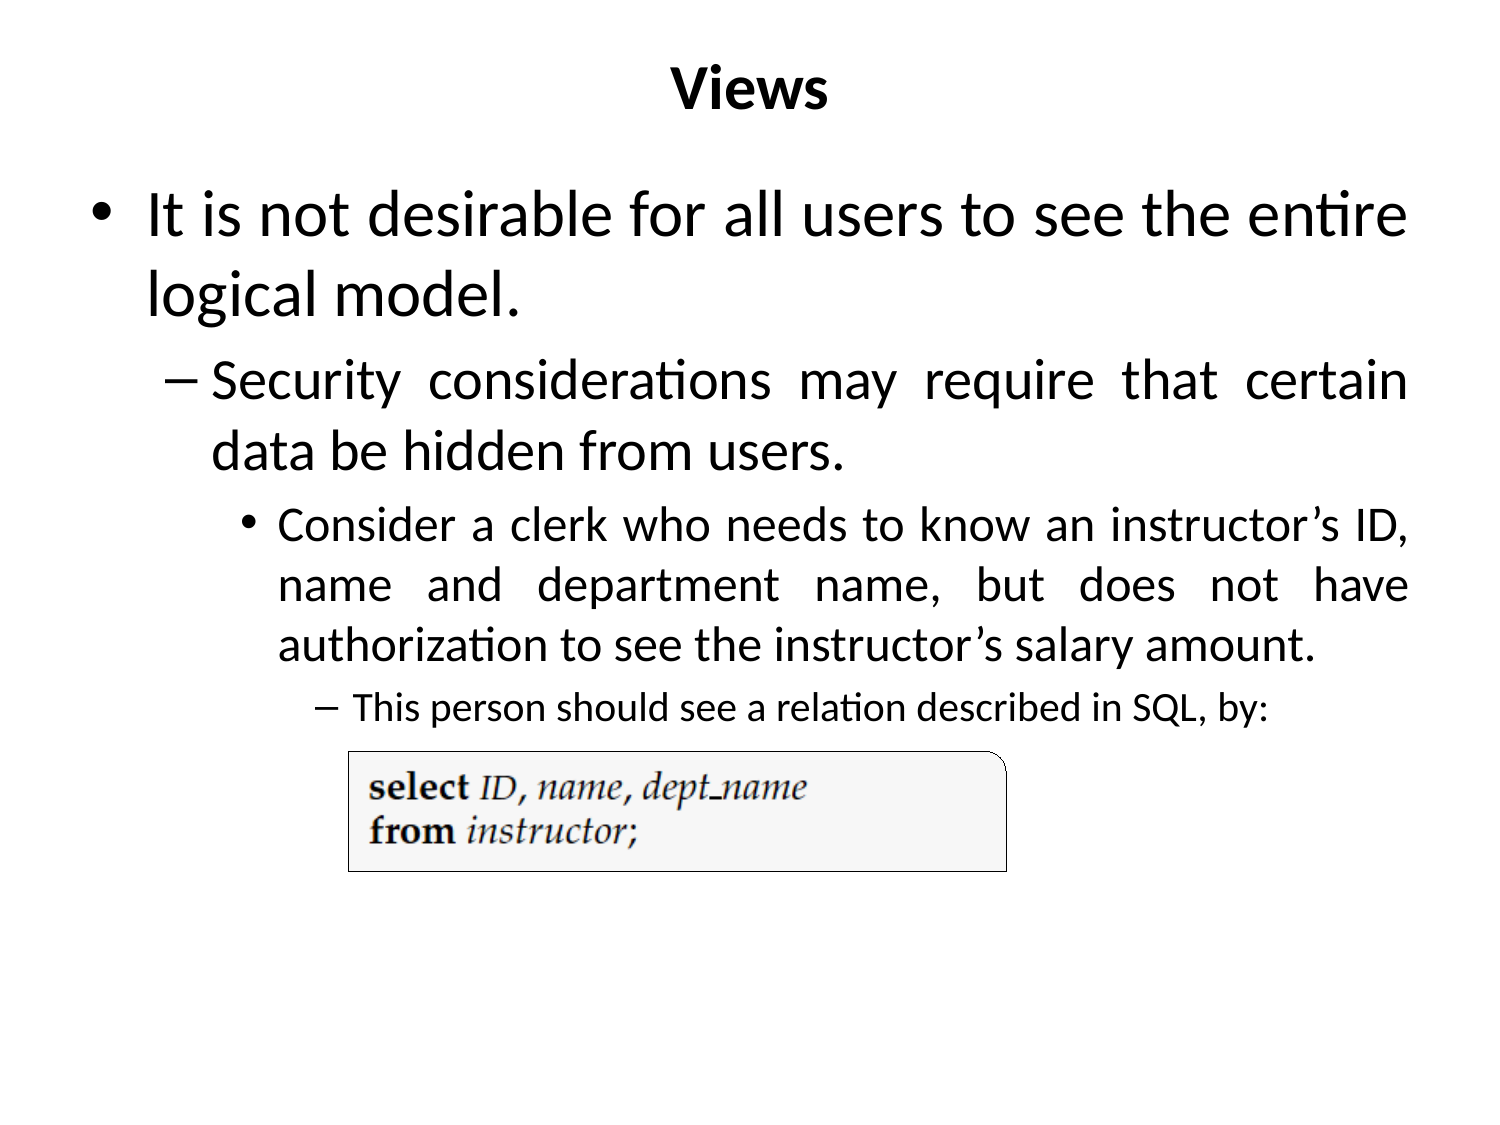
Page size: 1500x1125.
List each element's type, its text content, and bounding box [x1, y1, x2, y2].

list It is not desirable for all users to see the entire logical model. Security considerations may require that certain data be hidden from users. Consider a clerk who needs to know an instructor’s ID, name and department name, but does not have authorization to see the instructor’s salary amount. This person should see a relation described in SQL, by: [75, 162, 1425, 1005]
picture [348, 751, 1007, 872]
title Views [75, 37, 1425, 130]
